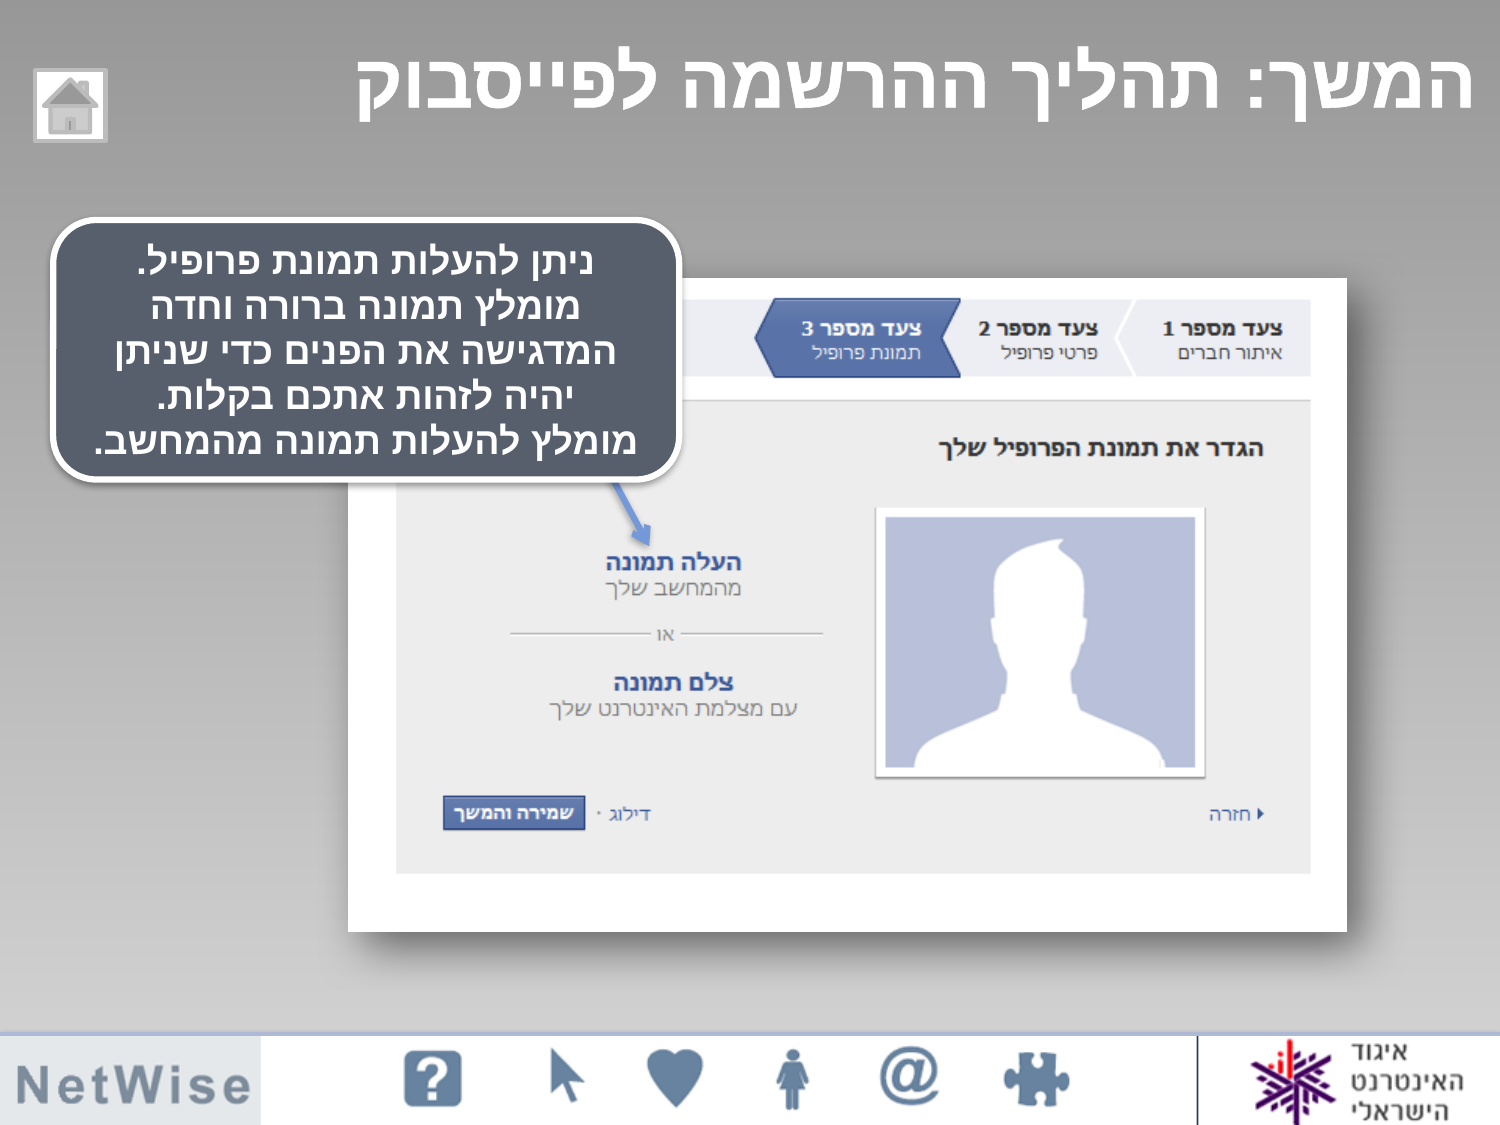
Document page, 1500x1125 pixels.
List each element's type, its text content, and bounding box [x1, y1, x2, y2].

title המשך: תהליך ההרשמה לפייסבוק [336, 0, 1495, 172]
picture [0, 1036, 1500, 1125]
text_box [556, 453, 677, 519]
text_box ניתן להעלות תמונת פרופיל. מומלץ תמונה ברורה וחדה המדגישה את הפנים כדי שניתן יהיה לזהות אתכם בקלות. מומלץ להעלות תמונה מהמחשב. [49, 216, 683, 483]
picture [348, 278, 1348, 933]
